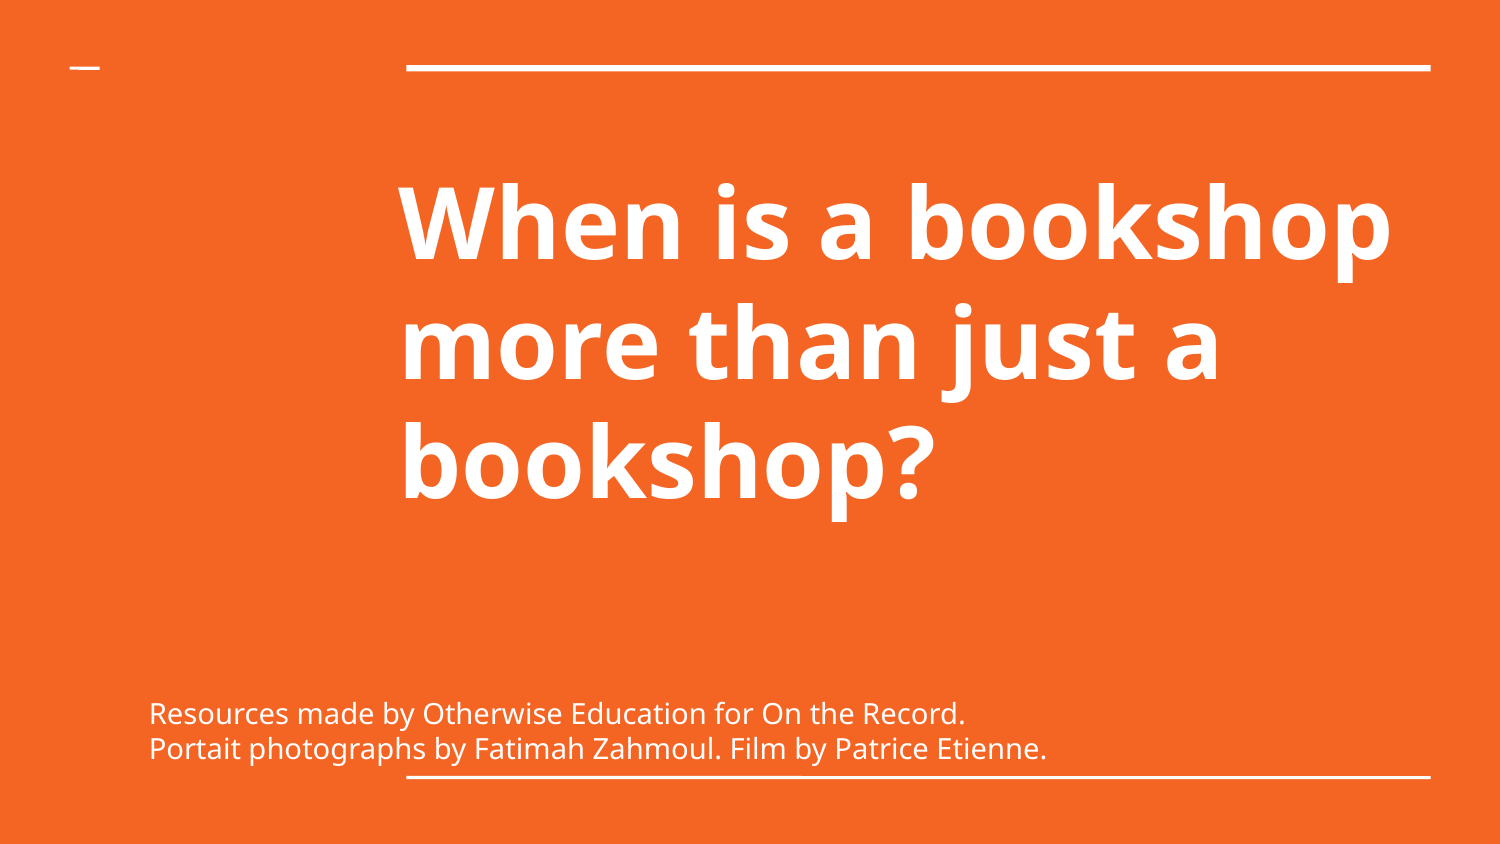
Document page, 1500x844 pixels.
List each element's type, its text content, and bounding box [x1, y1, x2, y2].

text_box Resources made by Otherwise Education for On the Record. Portait photographs by Fatimah Zahmoul. Film by Patrice Etienne. [133, 687, 1366, 773]
text_box When is a bookshop more than just a bookshop? [383, 144, 1453, 558]
